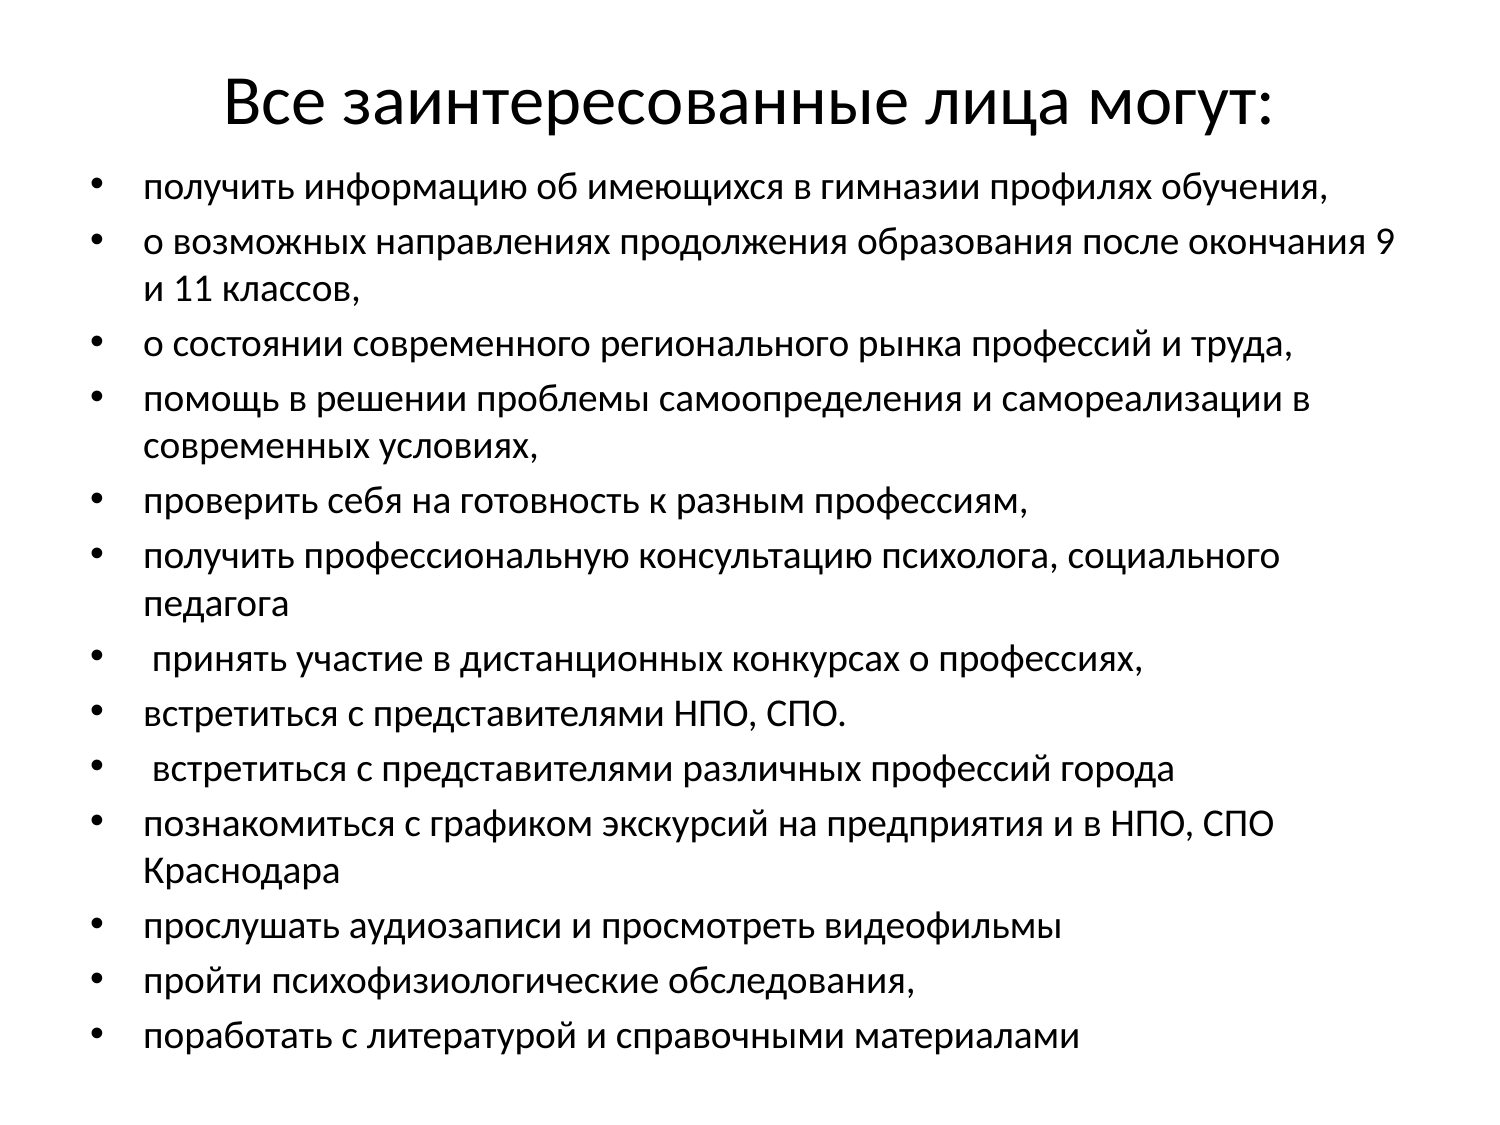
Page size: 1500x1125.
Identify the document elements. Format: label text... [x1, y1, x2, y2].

title Все заинтересованные лица могут: [75, 45, 1425, 152]
list получить информацию об имеющихся в гимназии профилях обучения, о возможных направлениях продолжения образования после окончания 9 и 11 классов, о состоянии современного регионального рынка профессий и труда, помощь в решении проблемы самоопределения и самореализации в современных условиях, проверить себя на готовность к разным профессиям, получить профессиональную консультацию психолога, социального педагога принять участие в дистанционных конкурсах о профессиях, встретиться с представителями НПО, СПО. встретиться с представителями различных профессий города познакомиться с графиком экскурсий на предприятия и в НПО, СПО Краснодара прослушать аудиозаписи и просмотреть видеофильмы пройти психофизиологические обследования, поработать с литературой и справочными материалами [75, 152, 1425, 1079]
